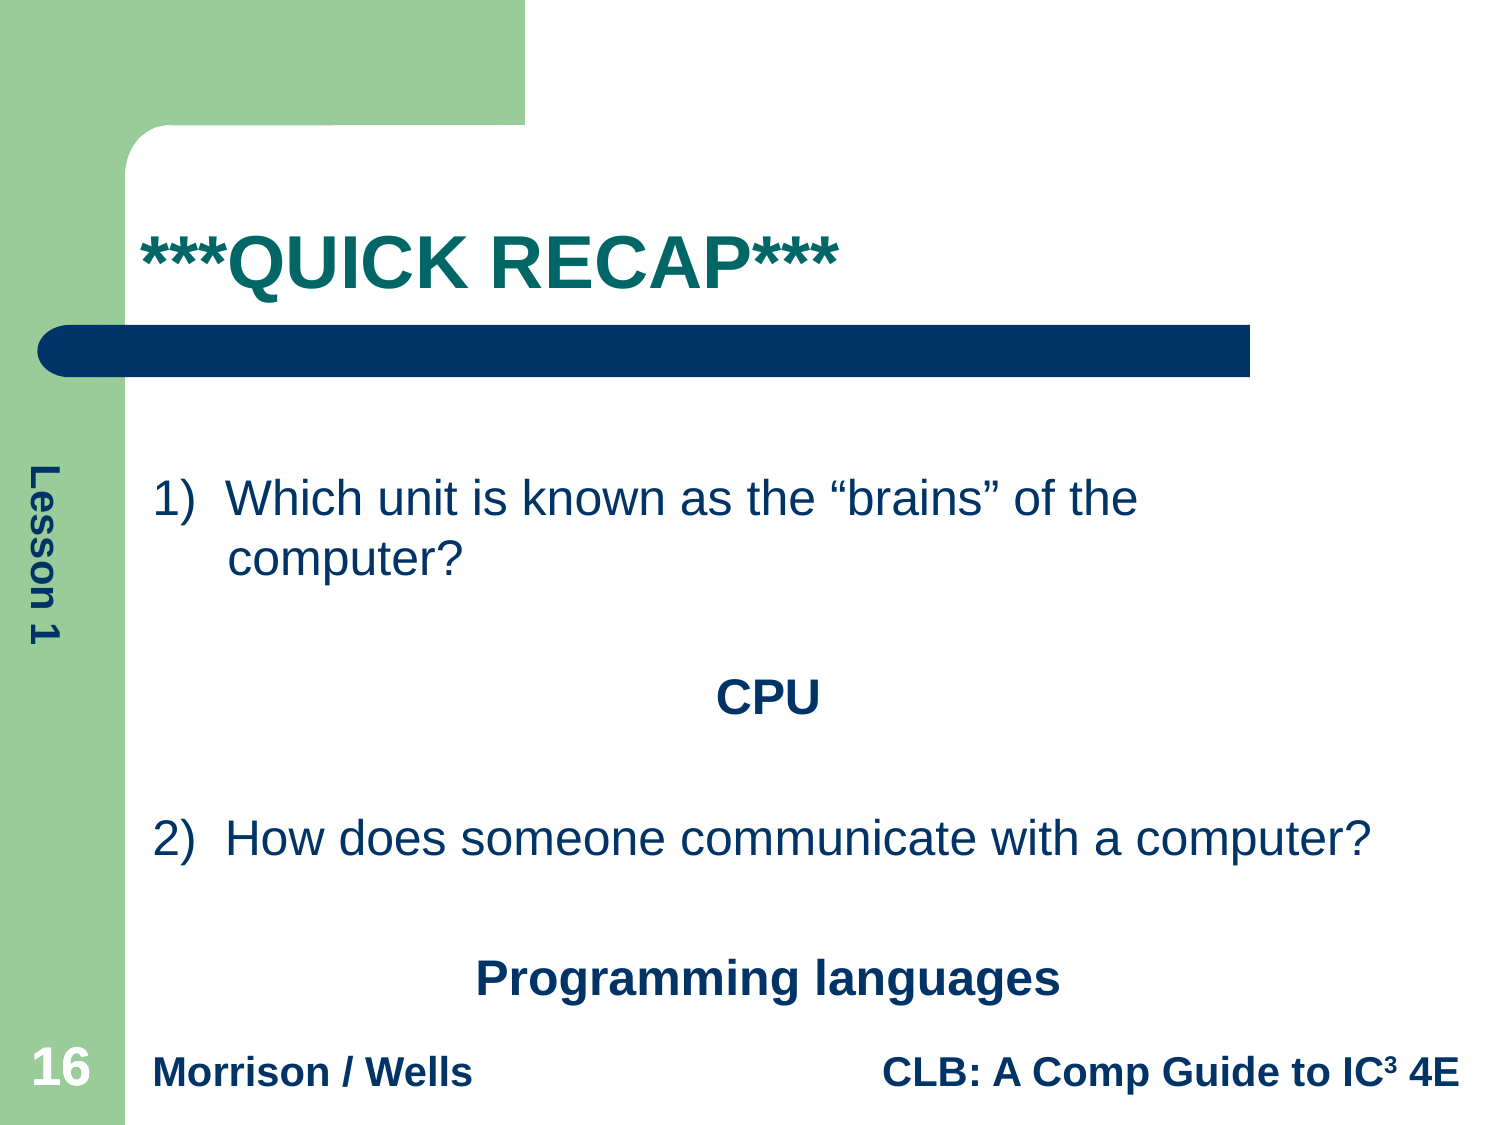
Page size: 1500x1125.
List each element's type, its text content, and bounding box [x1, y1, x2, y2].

text_box 16 [13, 1023, 111, 1105]
list 1) Which unit is known as the “brains” of the computer? CPU 2) How does someone communicate with a computer? Programming languages [137, 387, 1400, 1025]
title ***QUICK RECAP*** [124, 124, 1426, 313]
